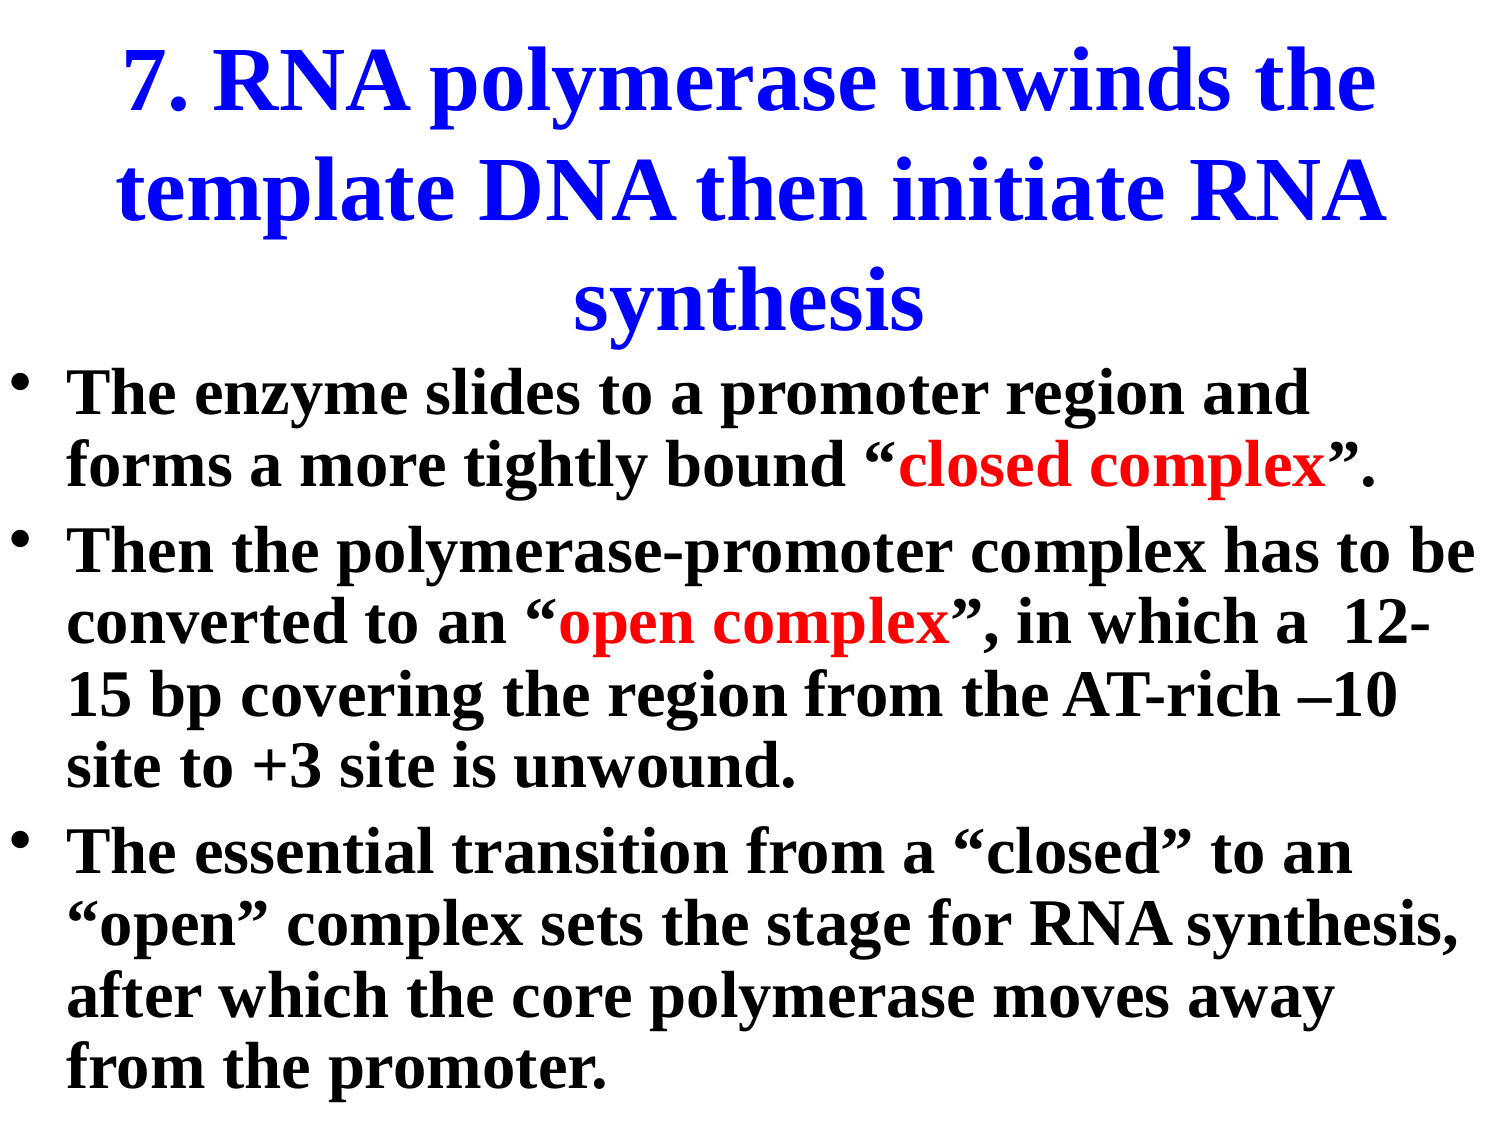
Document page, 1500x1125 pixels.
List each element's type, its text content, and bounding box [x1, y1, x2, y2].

title 7. RNA polymerase unwinds the template DNA then initiate RNA synthesis [0, 89, 1500, 278]
list The enzyme slides to a promoter region and forms a more tightly bound “closed complex”. Then the polymerase-promoter complex has to be converted to an “open complex”, in which a 12-15 bp covering the region from the AT-rich –10 site to +3 site is unwound. The essential transition from a “closed” to an “open” complex sets the stage for RNA synthesis, after which the core polymerase moves away from the promoter. [0, 349, 1496, 1026]
